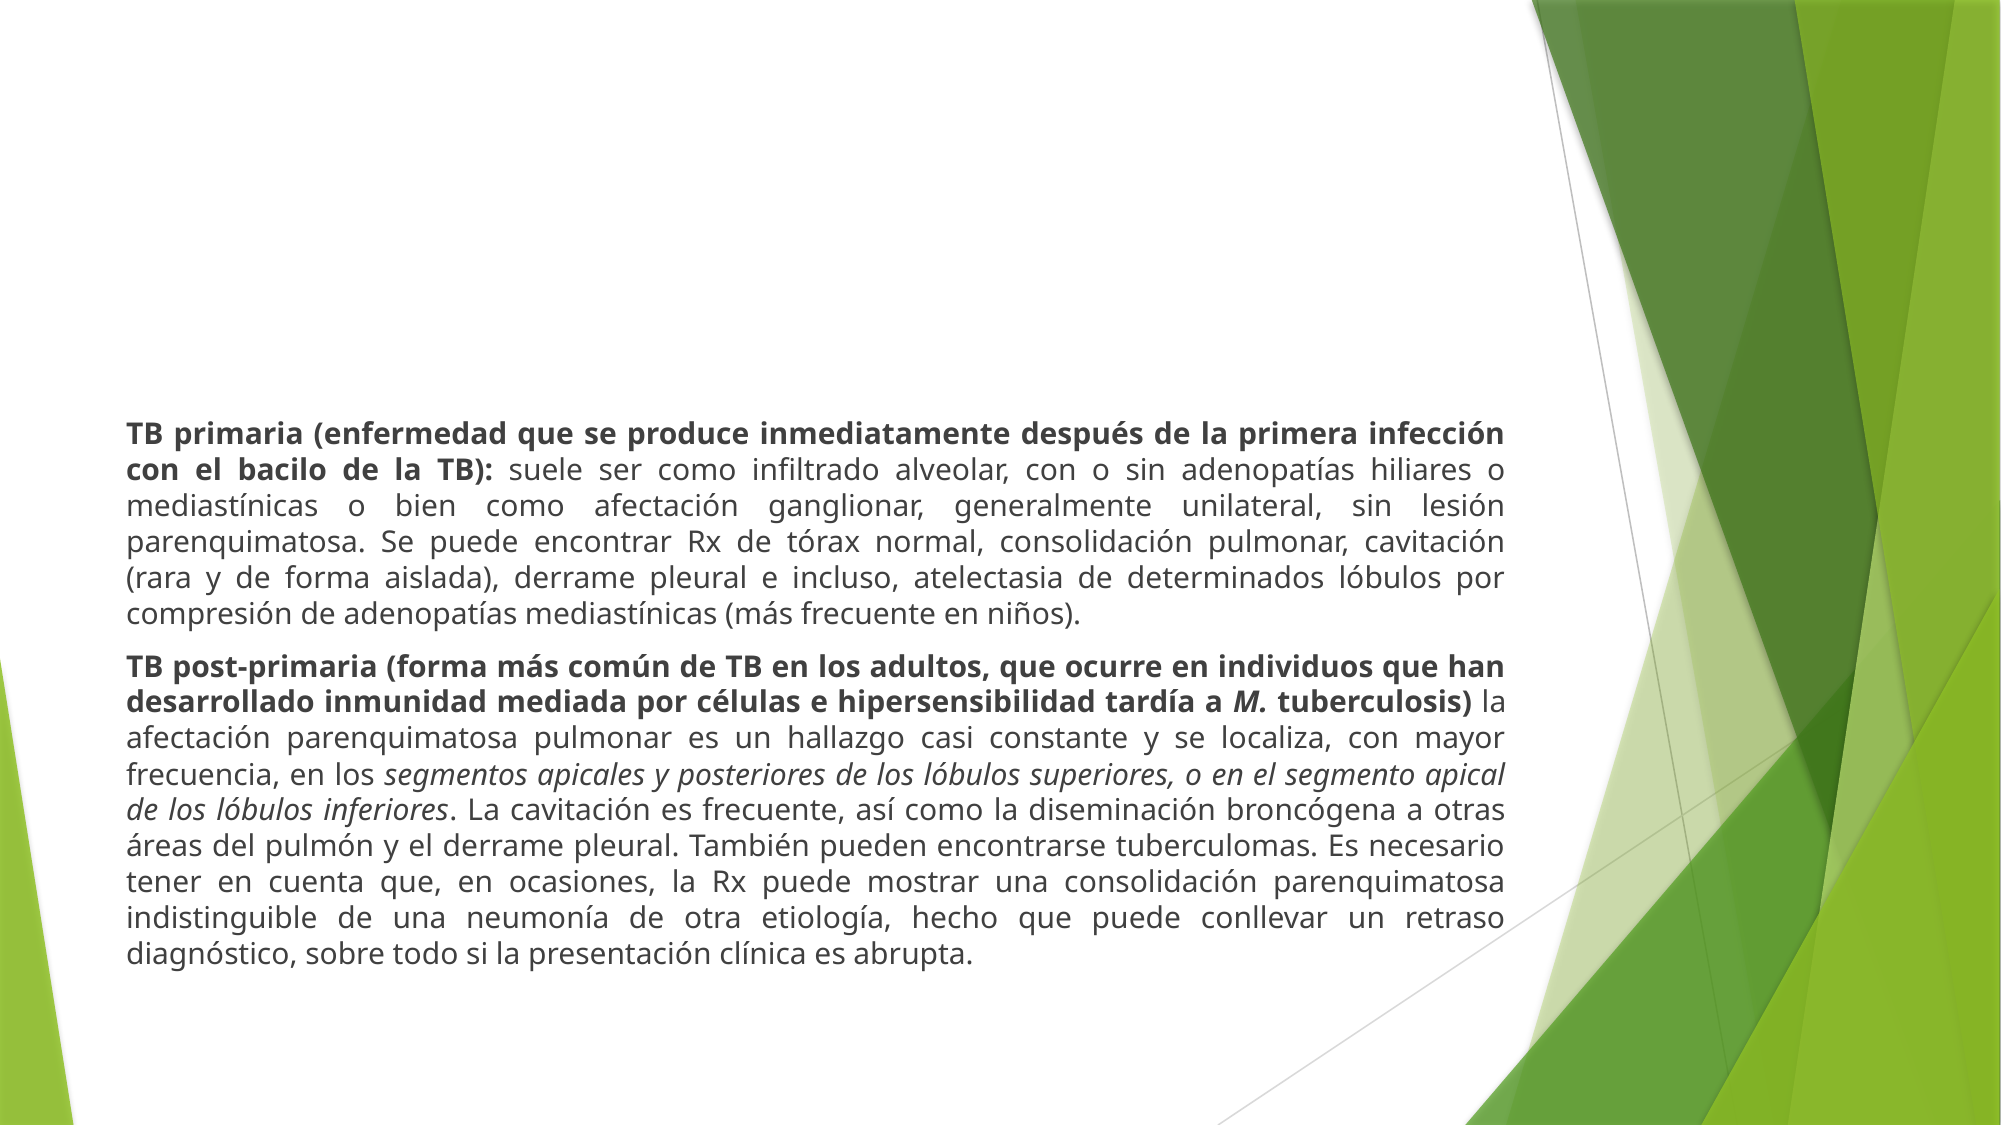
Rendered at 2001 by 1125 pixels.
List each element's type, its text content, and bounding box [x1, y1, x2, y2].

list TB primaria (enfermedad que se produce inmediatamente después de la primera infección con el bacilo de la TB): suele ser como infiltrado alveolar, con o sin adenopatías hiliares o mediastínicas o bien como afectación ganglionar, generalmente unilateral, sin lesión parenquimatosa. Se puede encontrar Rx de tórax normal, consolidación pulmonar, cavitación (rara y de forma aislada), derrame pleural e incluso, atelectasia de determinados lóbulos por compresión de adenopatías mediastínicas (más frecuente en niños). TB post-primaria (forma más común de TB en los adultos, que ocurre en individuos que han desarrollado inmunidad mediada por células e hipersensibilidad tardía a M. tuberculosis) la afectación parenquimatosa pulmonar es un hallazgo casi constante y se localiza, con mayor frecuencia, en los segmentos apicales y posteriores de los lóbulos superiores, o en el segmento apical de los lóbulos inferiores. La cavitación es frecuente, así como la diseminación broncógena a otras áreas del pulmón y el derrame pleural. También pueden encontrarse tuberculomas. Es necesario tener en cuenta que, en ocasiones, la Rx puede mostrar una consolidación parenquimatosa indistinguible de una neumonía de otra etiología, hecho que puede conllevar un retraso diagnóstico, sobre todo si la presentación clínica es abrupta. [111, 354, 1522, 992]
